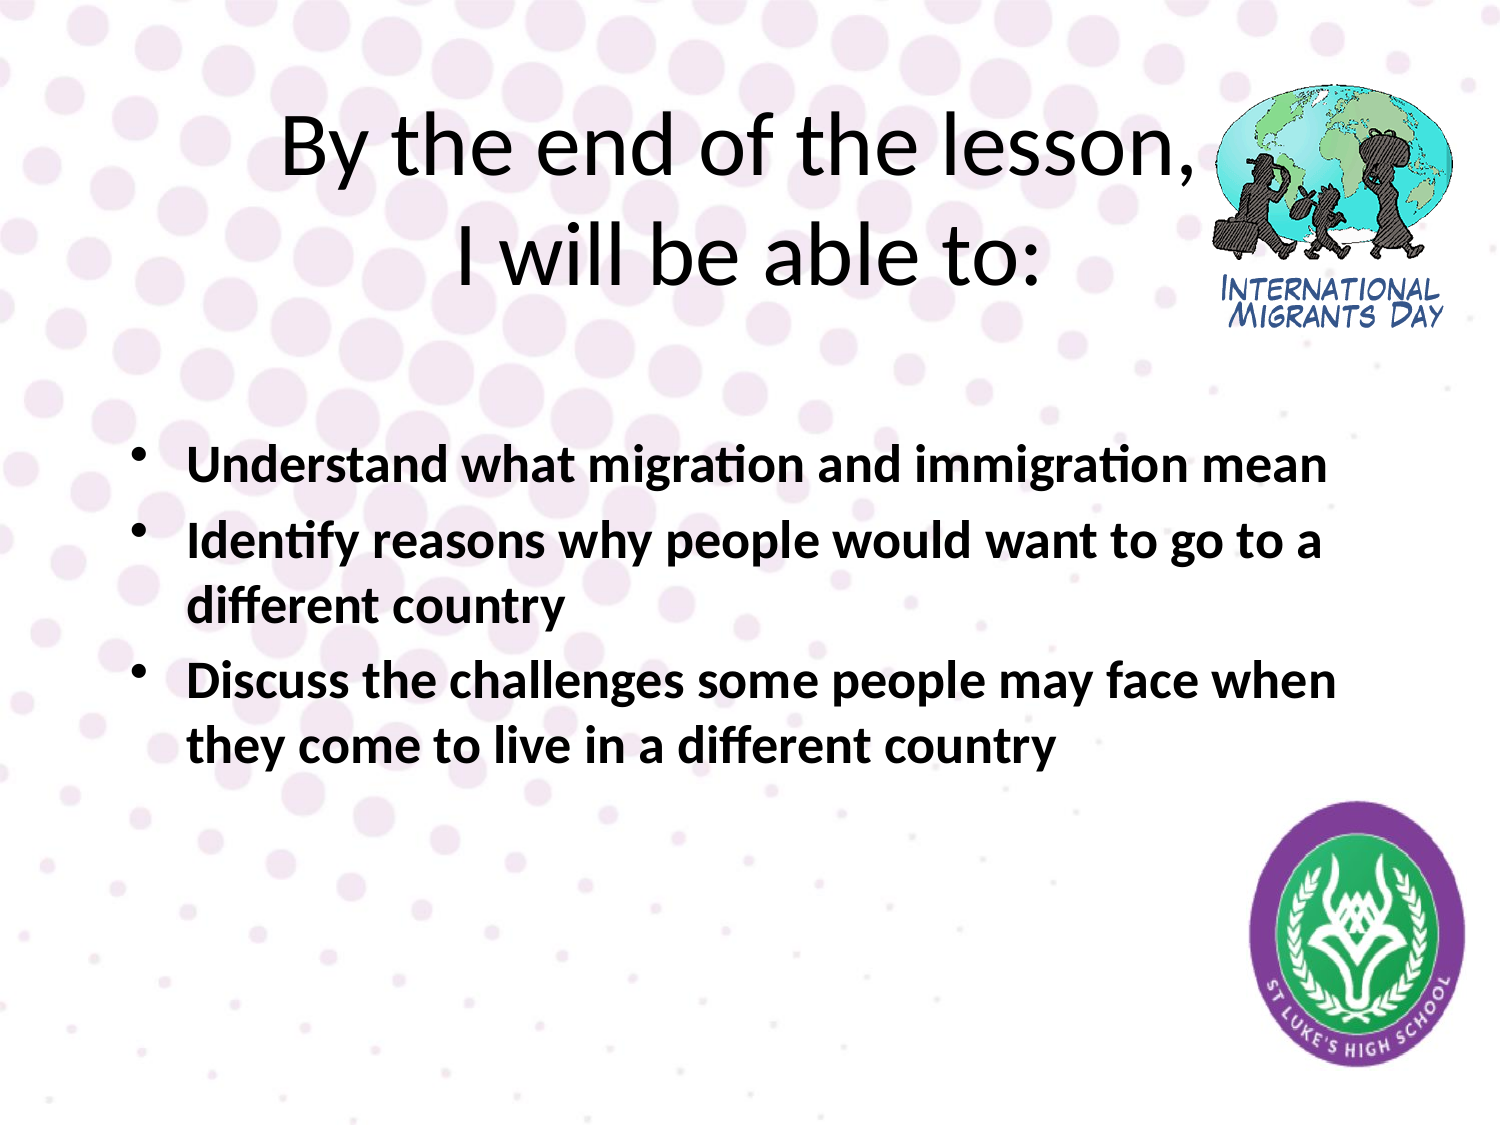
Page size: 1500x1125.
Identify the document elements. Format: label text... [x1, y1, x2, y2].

picture [0, 0, 1500, 1125]
title By the end of the lesson, I will be able to: [112, 99, 1193, 288]
list Understand what migration and immigration mean Identify reasons why people would want to go to a different country Discuss the challenges some people may face when they come to live in a different country [115, 420, 1390, 1096]
